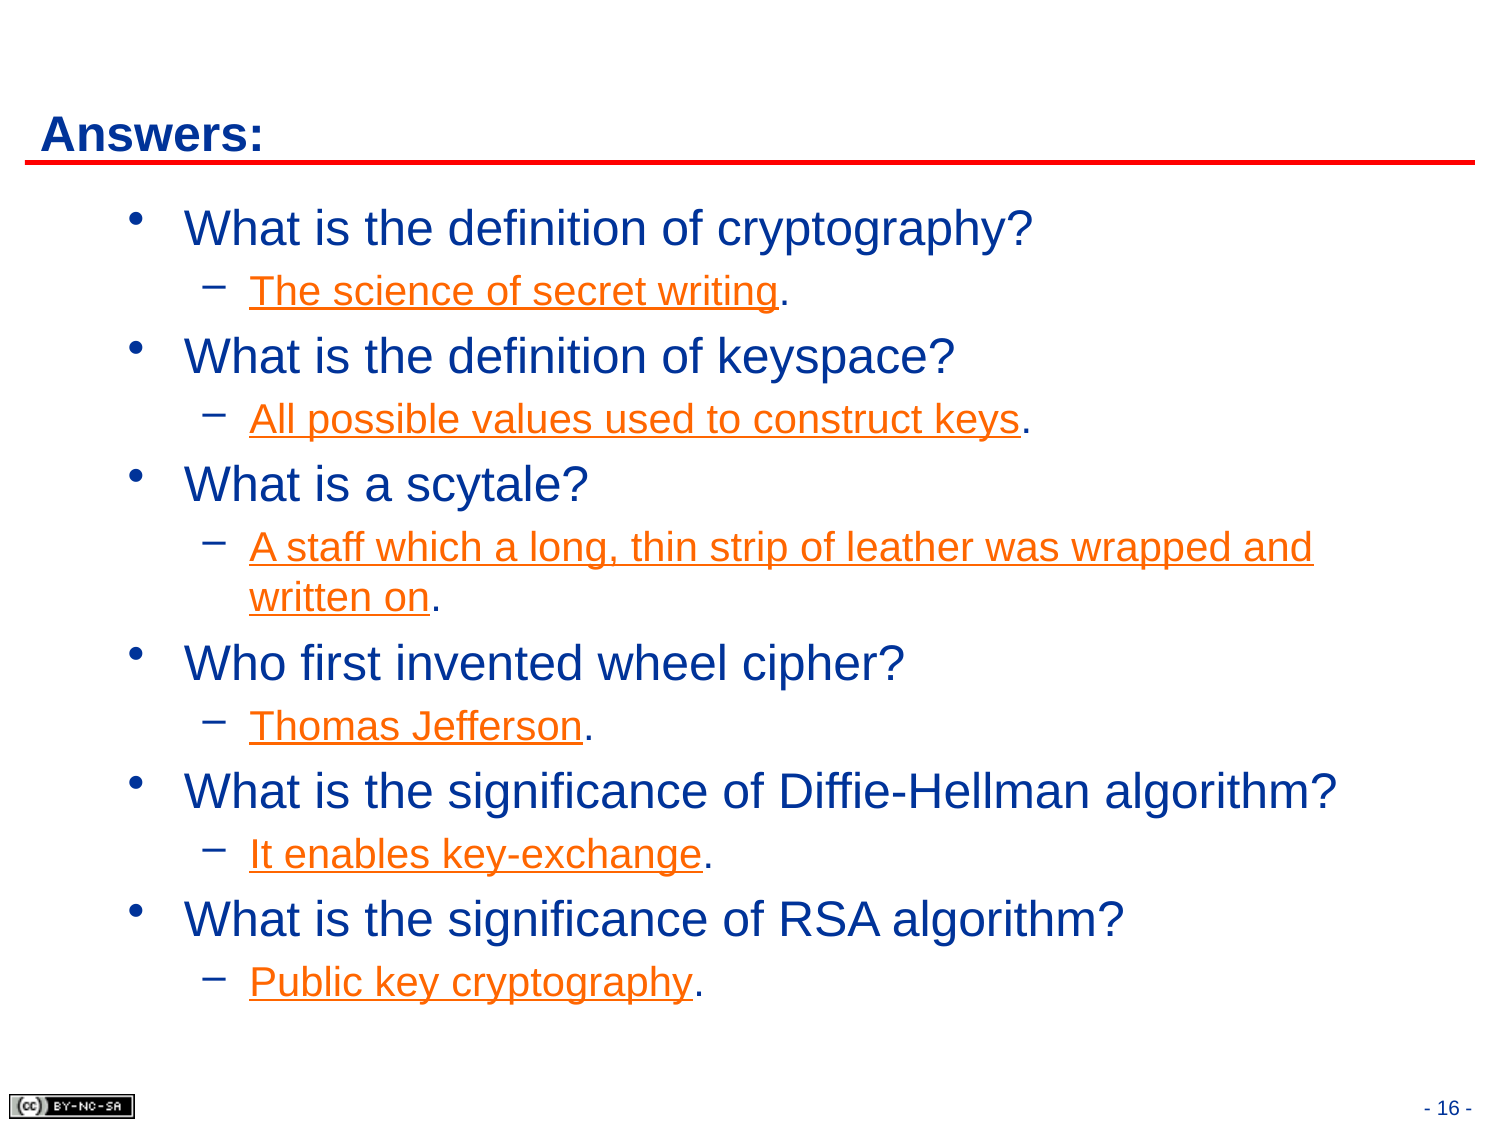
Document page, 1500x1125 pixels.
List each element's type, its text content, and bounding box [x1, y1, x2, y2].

picture [9, 1094, 135, 1119]
title Answers: [24, 0, 1476, 169]
slide_number - 16 - [1287, 1087, 1488, 1125]
list What is the definition of cryptography? The science of secret writing. What is the definition of keyspace? All possible values used to construct keys. What is a scytale? A staff which a long, thin strip of leather was wrapped and written on. Who first invented wheel cipher? Thomas Jefferson. What is the significance of Diffie-Hellman algorithm? It enables key-exchange. What is the significance of RSA algorithm? Public key cryptography. [112, 187, 1388, 1076]
